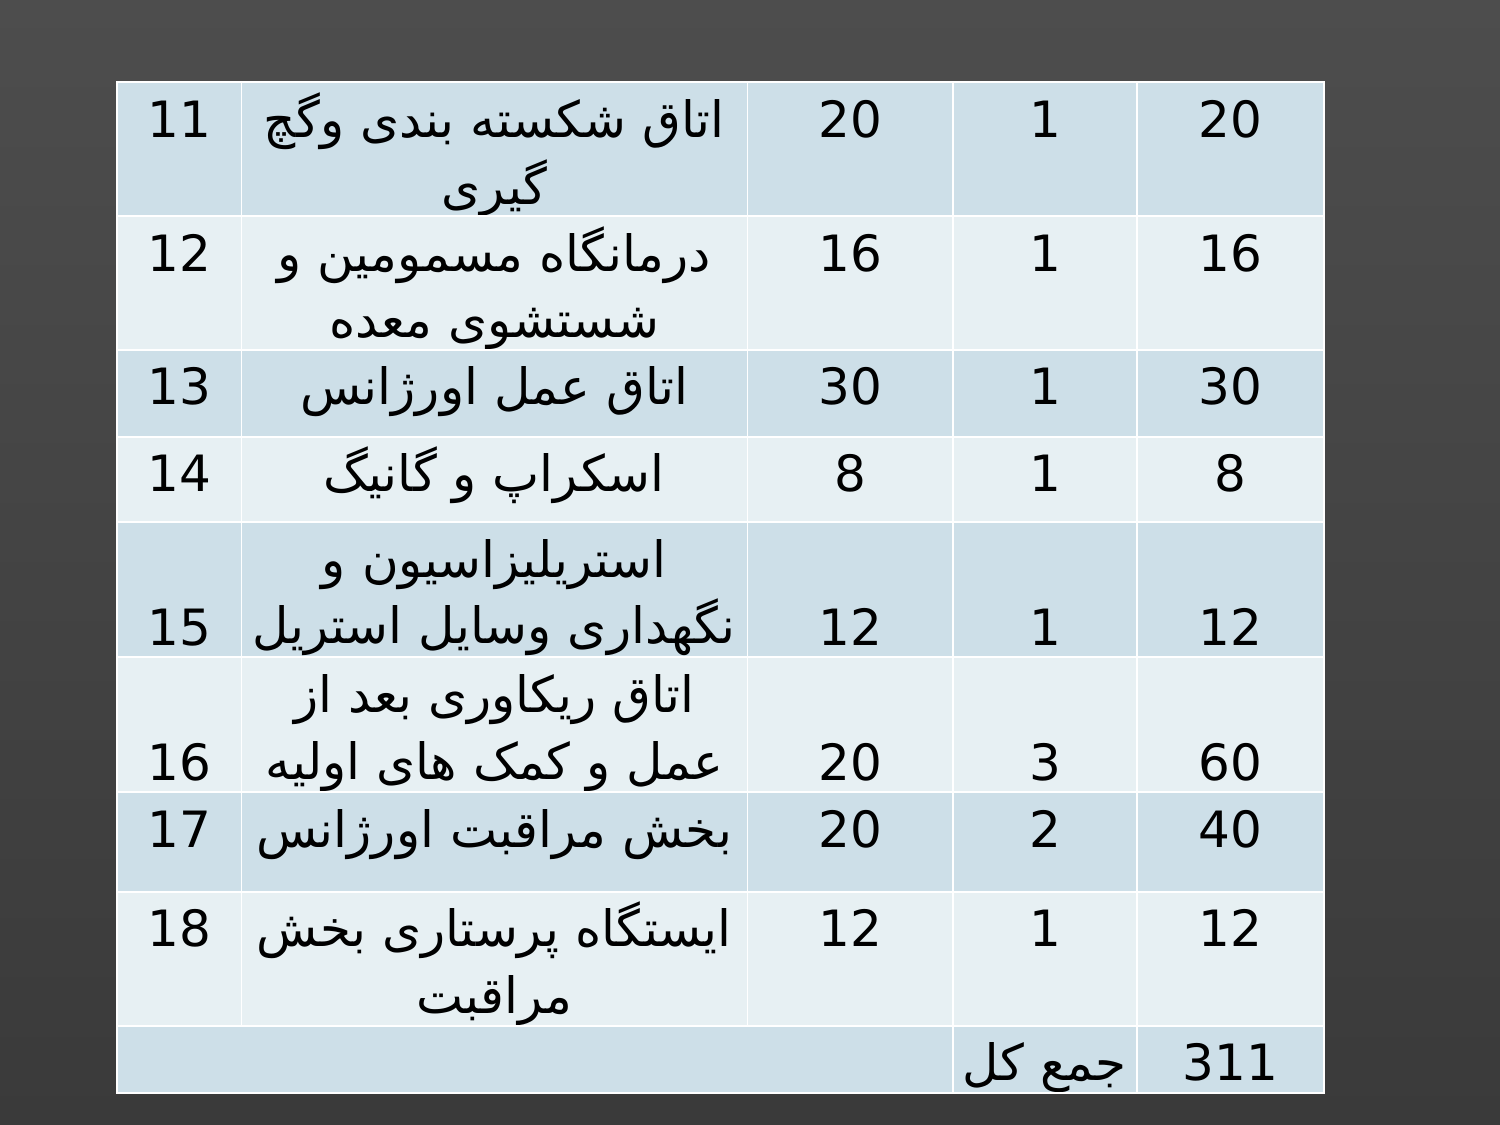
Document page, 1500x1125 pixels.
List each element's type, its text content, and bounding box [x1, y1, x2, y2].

table_cell 8 [1138, 438, 1323, 521]
table_cell استریلیزاسیون و نگهداری وسایل استریل [242, 523, 747, 656]
table_cell 2 [954, 793, 1136, 891]
table_cell ایستگاه پرستاری بخش مراقبت [242, 893, 747, 1025]
table_header 1 [954, 83, 1136, 215]
table_cell اتاق ریکاوری بعد از عمل و کمک های اولیه [242, 658, 747, 791]
table_cell بخش مراقبت اورژانس [242, 793, 747, 891]
table_cell اتاق عمل اورژانس [242, 351, 747, 436]
table_cell 1 [954, 893, 1136, 1025]
table_cell 60 [1138, 658, 1323, 791]
table_cell 15 [118, 523, 241, 656]
table_cell 13 [118, 351, 241, 436]
table_cell 12 [1138, 893, 1323, 1025]
table_cell [118, 1027, 952, 1092]
table_cell 8 [748, 438, 952, 521]
table_cell 12 [118, 217, 241, 349]
table_cell 20 [748, 658, 952, 791]
table_header 20 [748, 83, 952, 215]
table_cell 20 [748, 793, 952, 891]
table_cell 14 [118, 438, 241, 521]
table_cell 30 [748, 351, 952, 436]
table_header اتاق شکسته بندی وگچ گیری [242, 83, 747, 215]
table_cell 12 [748, 523, 952, 656]
table_cell 1 [954, 438, 1136, 521]
table_cell جمع کل [954, 1027, 1136, 1092]
table_cell 40 [1138, 793, 1323, 891]
table_cell 3 [954, 658, 1136, 791]
table_cell 311 [1138, 1027, 1323, 1092]
table_cell 16 [748, 217, 952, 349]
table_cell 18 [118, 893, 241, 1025]
table_cell 1 [954, 523, 1136, 656]
table_cell 1 [954, 217, 1136, 349]
table_cell 17 [118, 793, 241, 891]
table_cell 16 [1138, 217, 1323, 349]
table_cell 16 [118, 658, 241, 791]
table_header 11 [118, 83, 241, 215]
table_header 20 [1138, 83, 1323, 215]
table_cell اسکراپ و گانیگ [242, 438, 747, 521]
table_cell 12 [1138, 523, 1323, 656]
table_cell 30 [1138, 351, 1323, 436]
table_cell 12 [748, 893, 952, 1025]
table_cell 1 [954, 351, 1136, 436]
table_cell درمانگاه مسمومین و شستشوی معده [242, 217, 747, 349]
